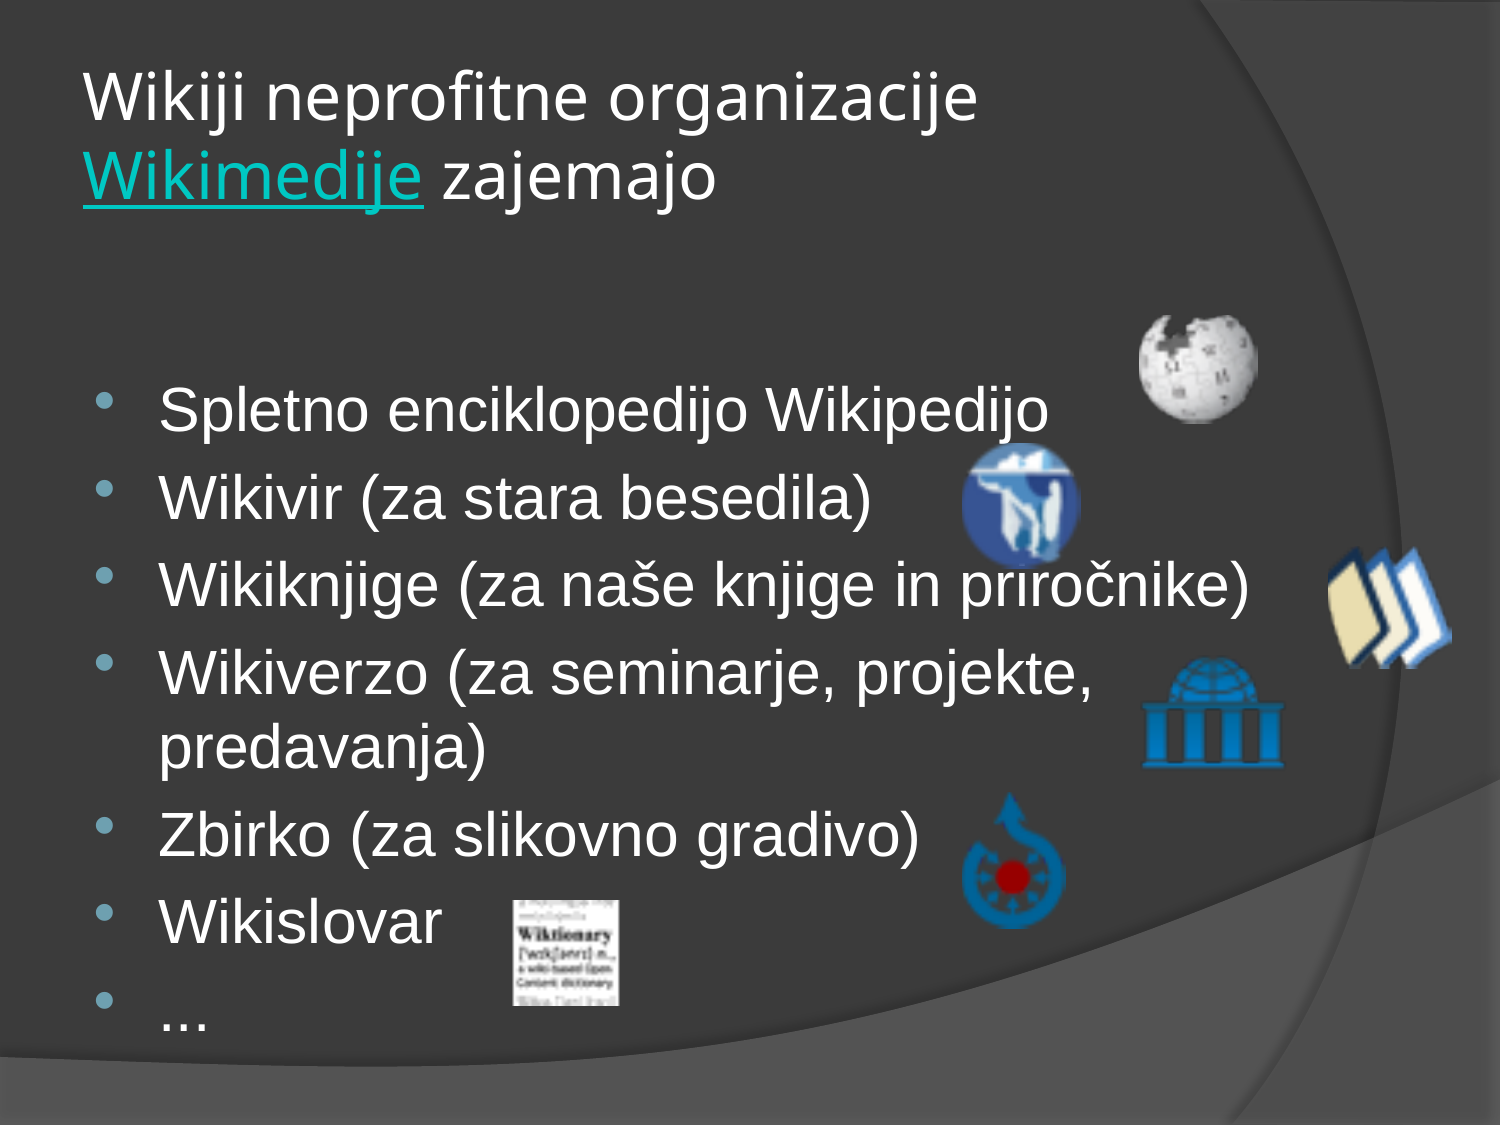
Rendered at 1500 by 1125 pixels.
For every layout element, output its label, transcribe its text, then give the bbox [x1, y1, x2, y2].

picture [1139, 315, 1258, 424]
title Wikiji neprofitne organizacije Wikimedije zajemajo [74, 44, 1301, 233]
picture [1328, 546, 1452, 670]
picture [962, 443, 1081, 569]
list Spletno enciklopedijo Wikipedijo Wikivir (za stara besedila) Wikiknjige (za naše knjige in priročnike) Wikiverzo (za seminarje, projekte, predavanja) Zbirko (za slikovno gradivo) Wikislovar ... [74, 361, 1301, 1083]
picture [1139, 654, 1290, 776]
picture [489, 900, 644, 1007]
picture [962, 792, 1066, 929]
